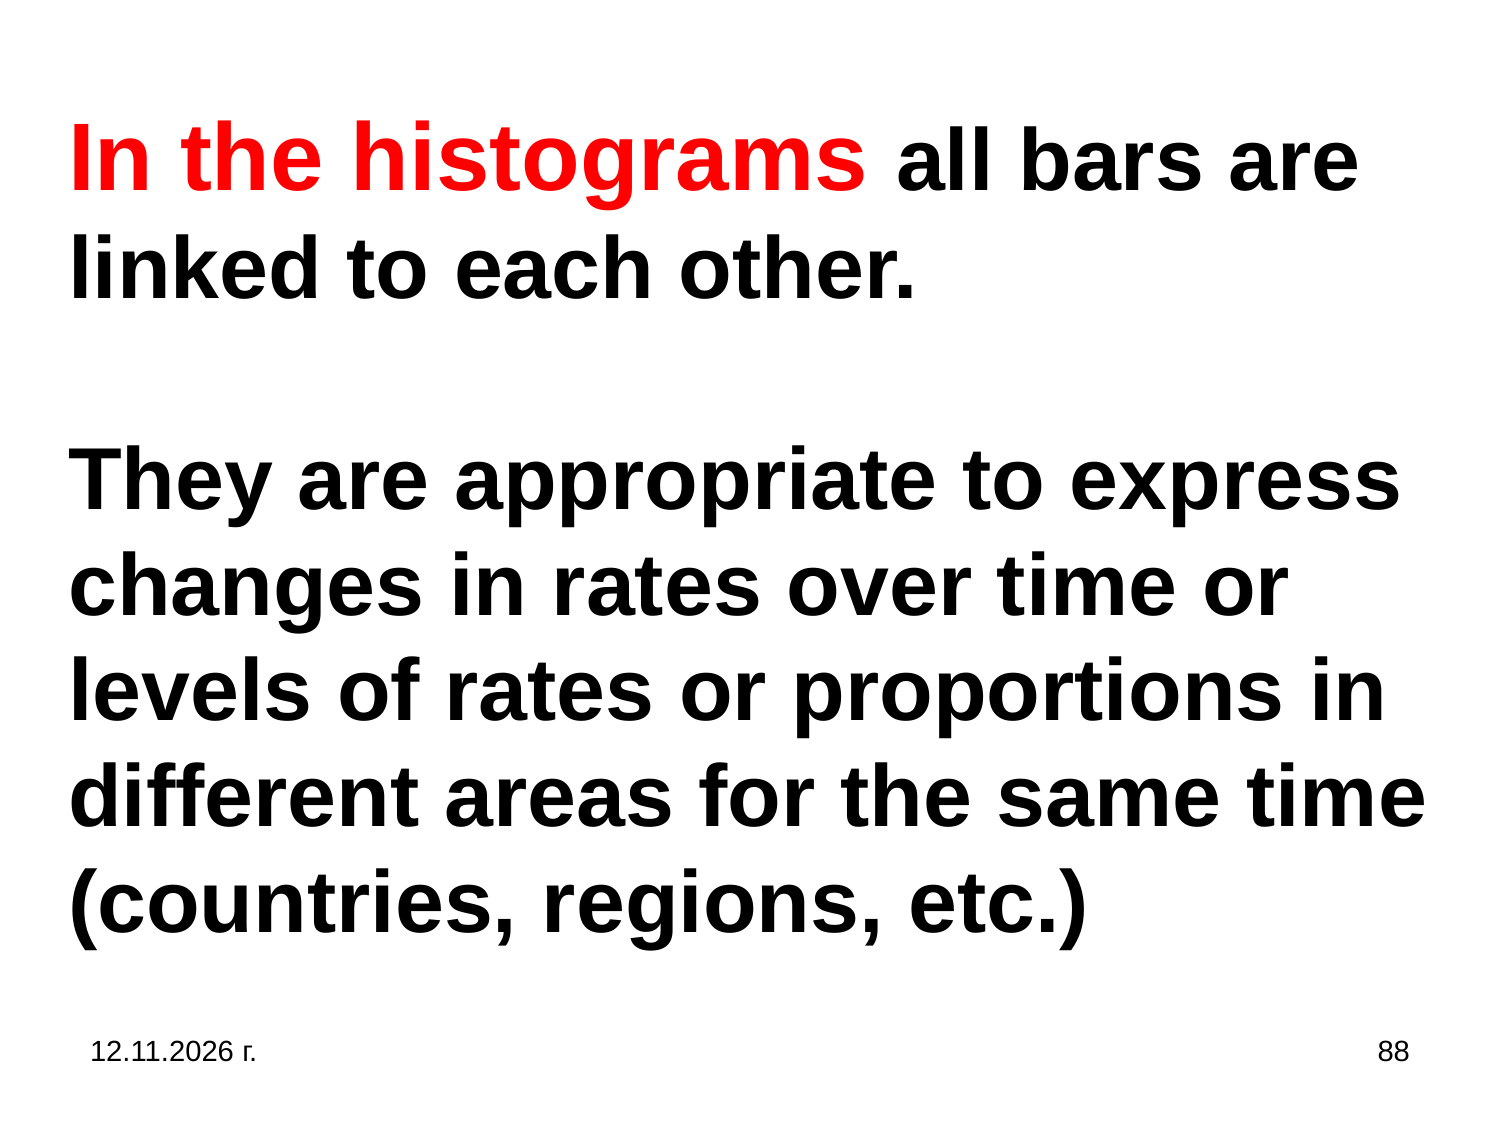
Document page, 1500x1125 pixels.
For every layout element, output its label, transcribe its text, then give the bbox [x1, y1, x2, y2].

slide_number 88 [1074, 1024, 1425, 1103]
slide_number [75, 1024, 425, 1103]
title In the histograms all bars are linked to each other. They are appropriate to express changes in rates over time or levels of rates or proportions in different areas for the same time (countries, regions, etc.) [53, 45, 1447, 1000]
